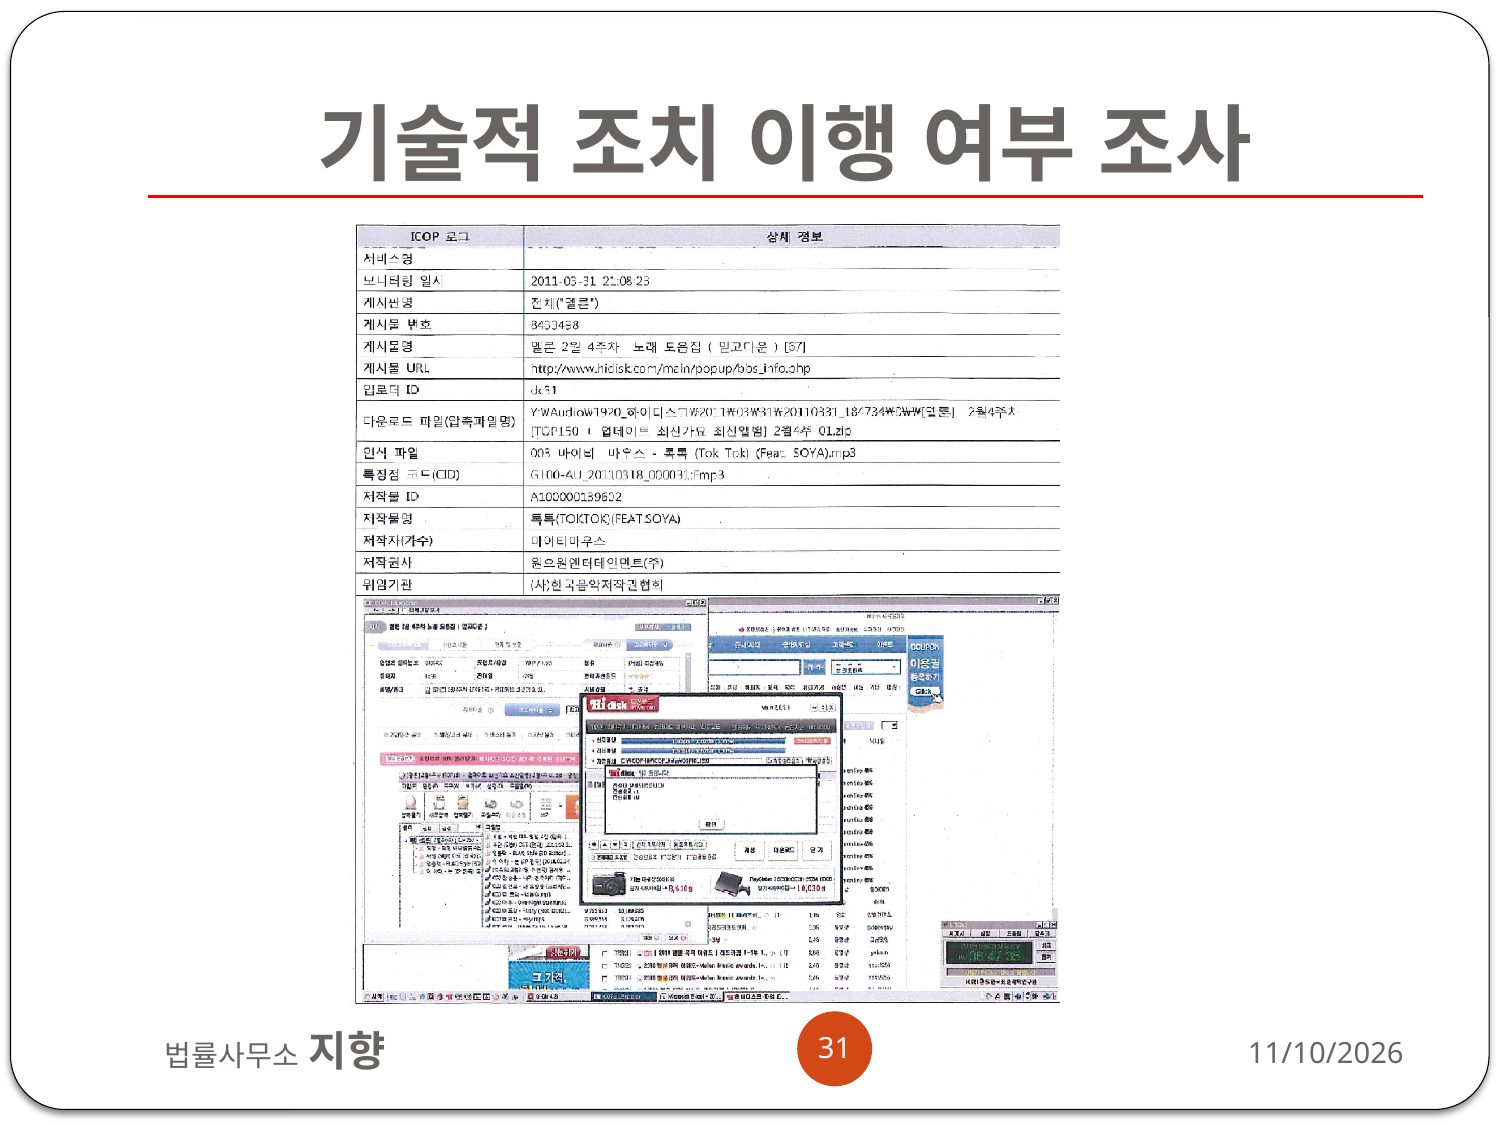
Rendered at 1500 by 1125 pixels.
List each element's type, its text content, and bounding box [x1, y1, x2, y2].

title 기술적 조치 이행 여부 조사 [147, 19, 1423, 207]
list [351, 222, 1060, 1005]
slide_number 31 [797, 1015, 873, 1087]
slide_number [1012, 1015, 1419, 1094]
footer 법률사무소 지향 [150, 1012, 800, 1088]
